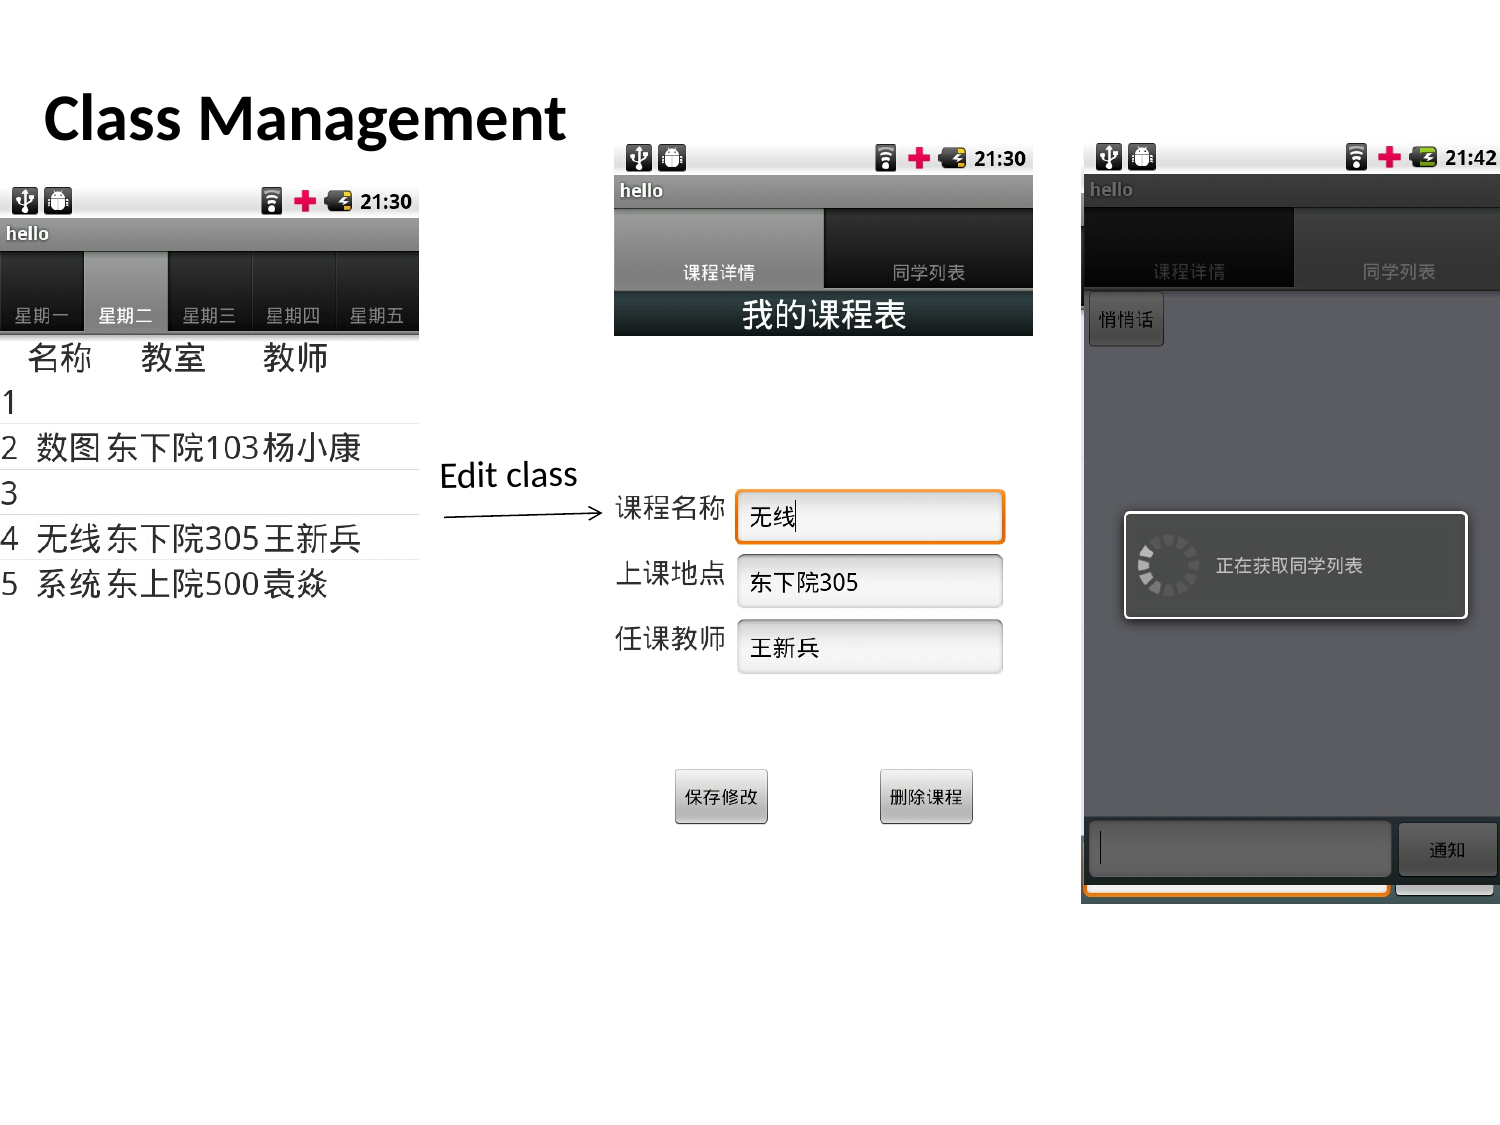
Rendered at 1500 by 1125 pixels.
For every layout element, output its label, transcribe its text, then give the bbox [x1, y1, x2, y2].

text_box Class Management [29, 66, 1199, 161]
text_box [423, 439, 608, 548]
picture [1081, 140, 1500, 904]
picture [613, 141, 1033, 886]
picture [0, 184, 419, 929]
